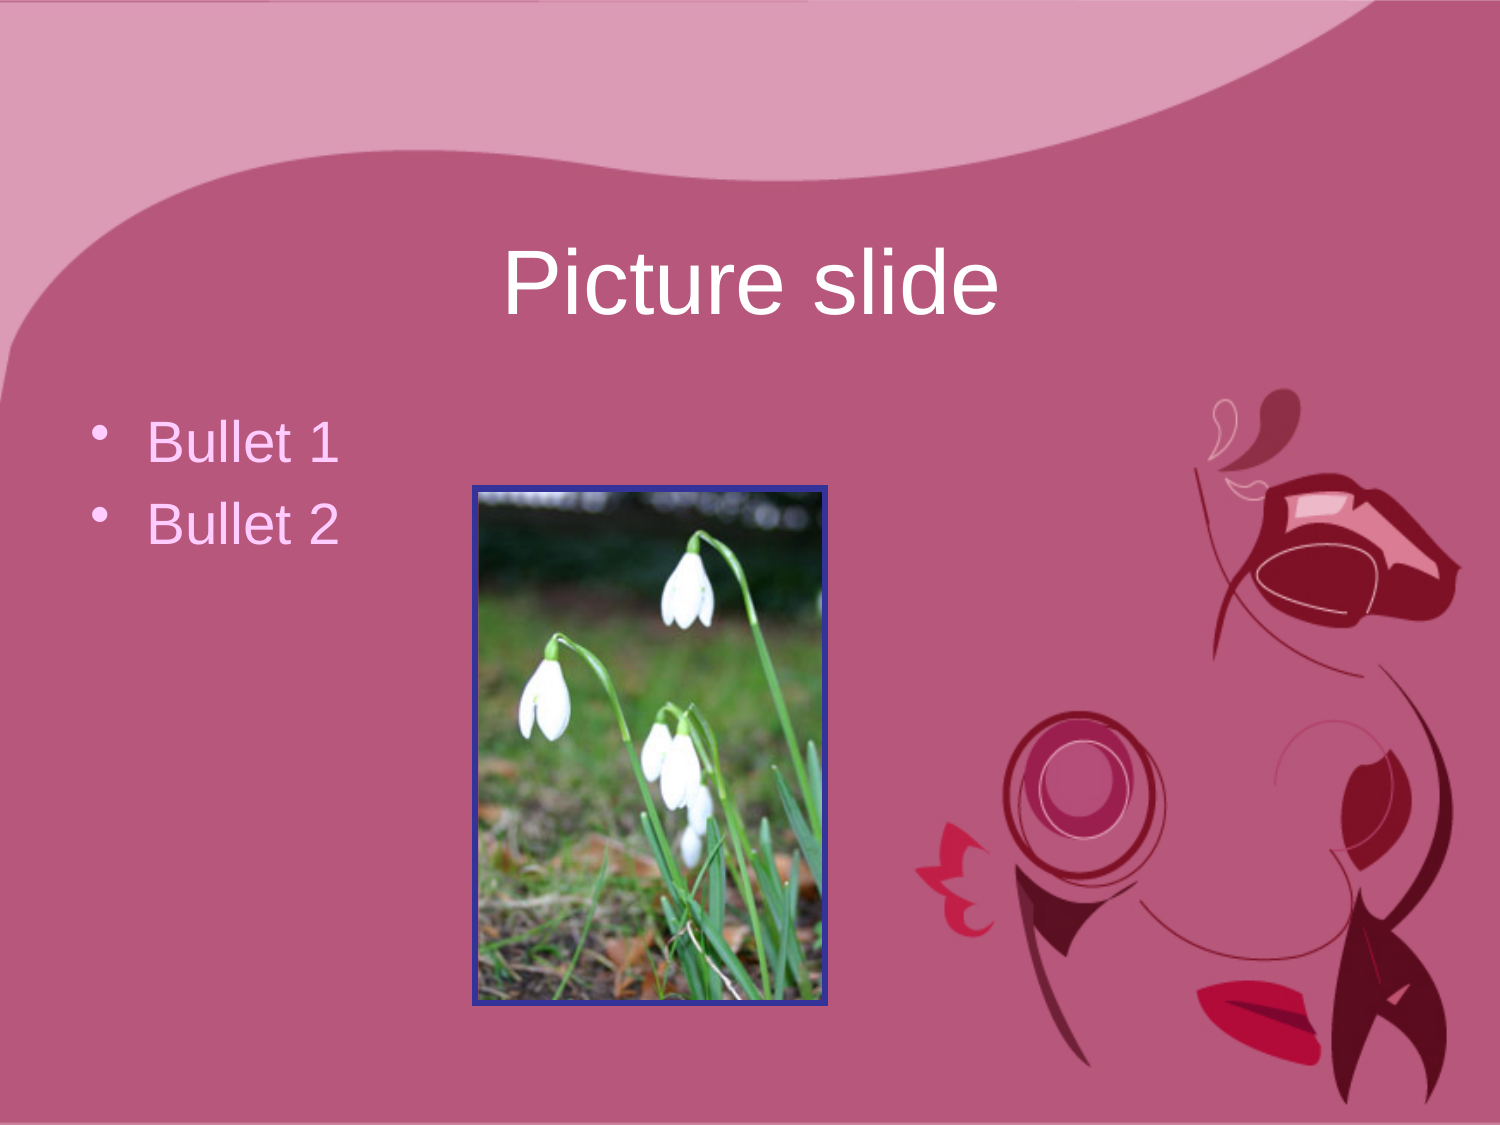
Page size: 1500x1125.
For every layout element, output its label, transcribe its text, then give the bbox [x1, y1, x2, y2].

picture [0, 0, 1500, 1125]
list Bullet 1 Bullet 2 [75, 397, 736, 1005]
title Picture slide [76, 184, 1427, 373]
